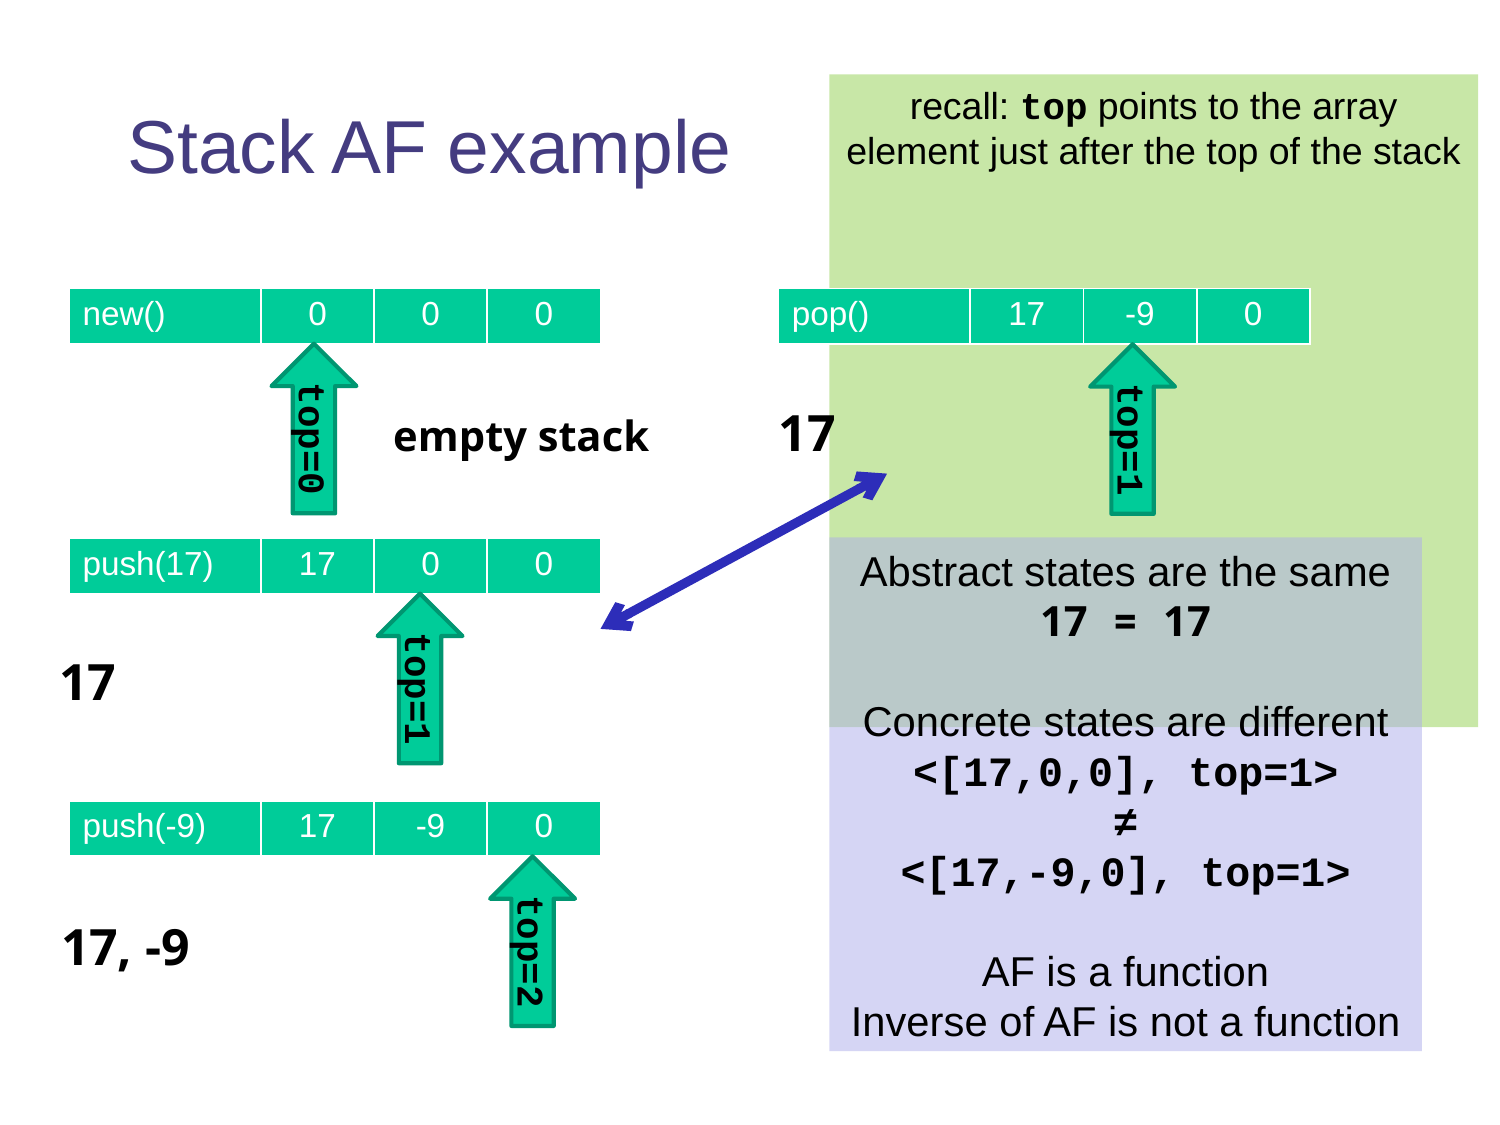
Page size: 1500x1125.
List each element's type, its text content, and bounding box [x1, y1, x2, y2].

table_header 0 [262, 289, 373, 343]
table_header 0 [1198, 289, 1309, 343]
table_header 0 [488, 289, 600, 342]
table_header 17 [262, 539, 373, 593]
table_header 17 [262, 802, 373, 855]
title Stack AF example [112, 50, 1388, 238]
table_header 17 [971, 289, 1083, 343]
text_box Abstract states are the same 17 = 17 Concrete states are different <[17,0,0], top=1> ≠ <[17,-9,0], top=1> AF is a function Inverse of AF is not a function [829, 537, 1422, 1052]
table_header push(17) [70, 539, 260, 593]
text_box top=1 [1088, 342, 1177, 516]
text_box 17 [765, 394, 850, 468]
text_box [600, 473, 888, 630]
table_header 0 [375, 539, 486, 593]
text_box top=2 [488, 854, 577, 1029]
table_header 0 [375, 289, 486, 342]
table_header -9 [1084, 289, 1196, 343]
text_box top=1 [375, 591, 465, 766]
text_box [271, 343, 651, 514]
table_header 0 [488, 539, 595, 593]
text_box 17, -9 [47, 908, 204, 982]
table_header new() [70, 289, 260, 343]
list recall: top points to the array element just after the top of the stack [829, 74, 1479, 728]
table_header -9 [375, 802, 486, 855]
text_box 17 [45, 644, 130, 718]
table_header 0 [488, 802, 600, 855]
table_header push(-9) [70, 802, 260, 855]
table_header pop() [779, 289, 969, 343]
